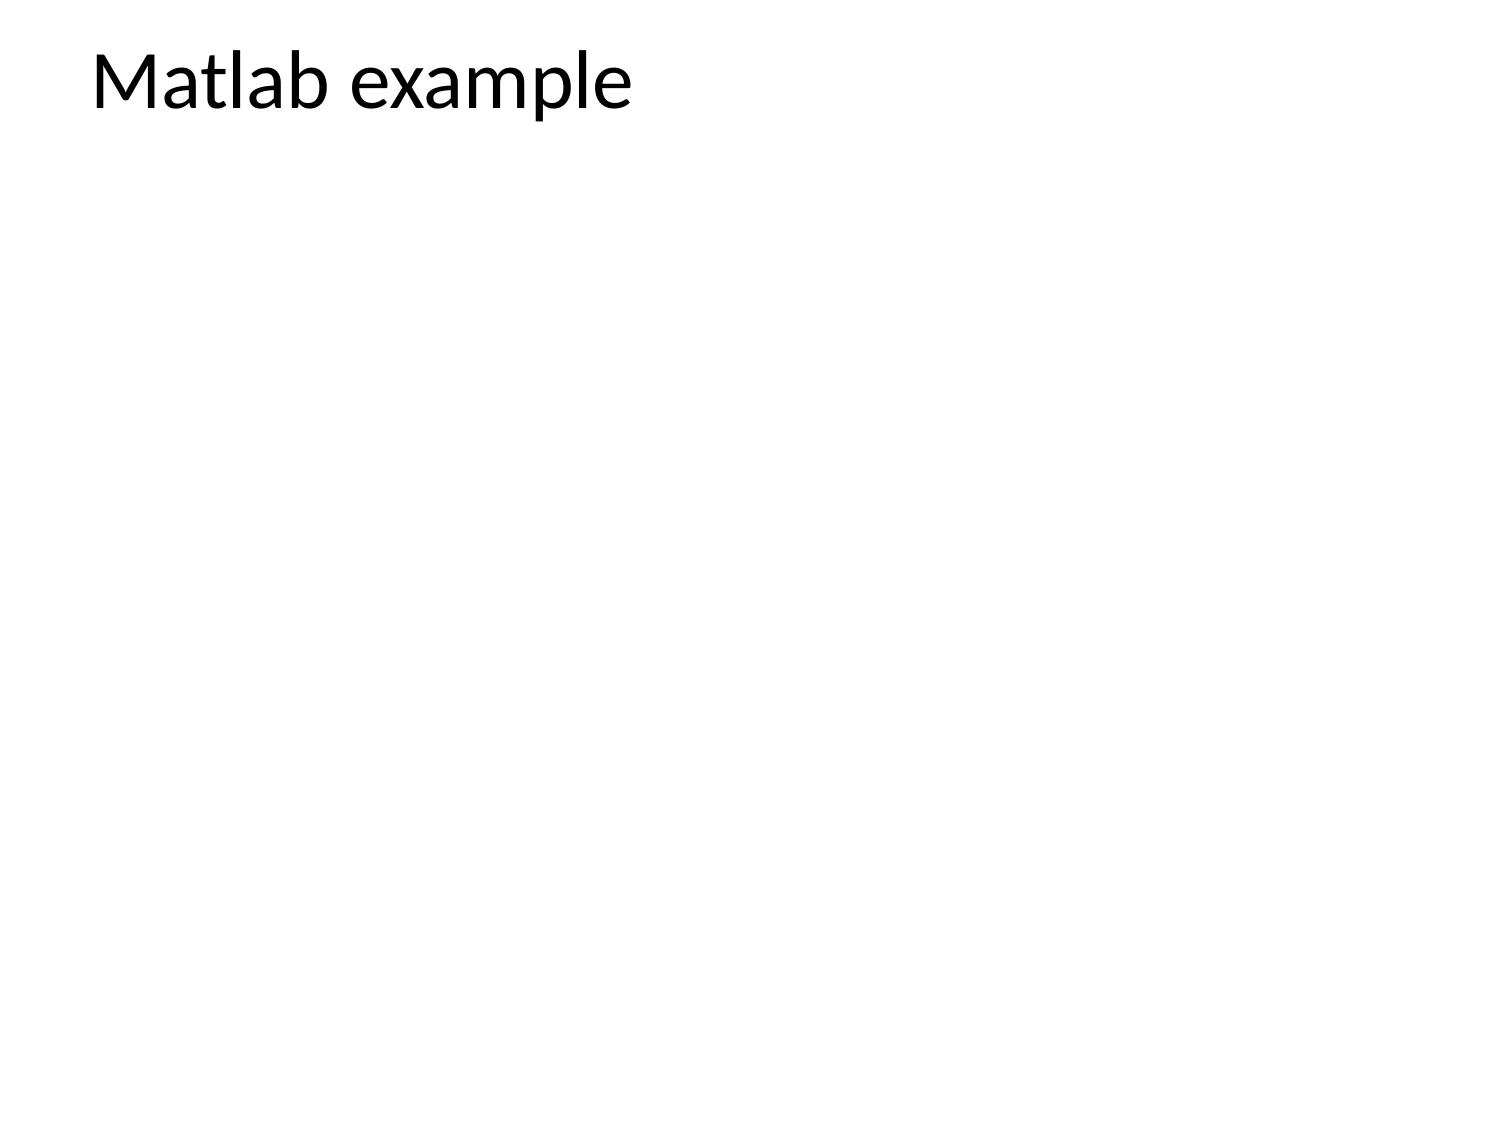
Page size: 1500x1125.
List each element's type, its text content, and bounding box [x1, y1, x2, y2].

title Matlab example [74, 0, 1426, 151]
